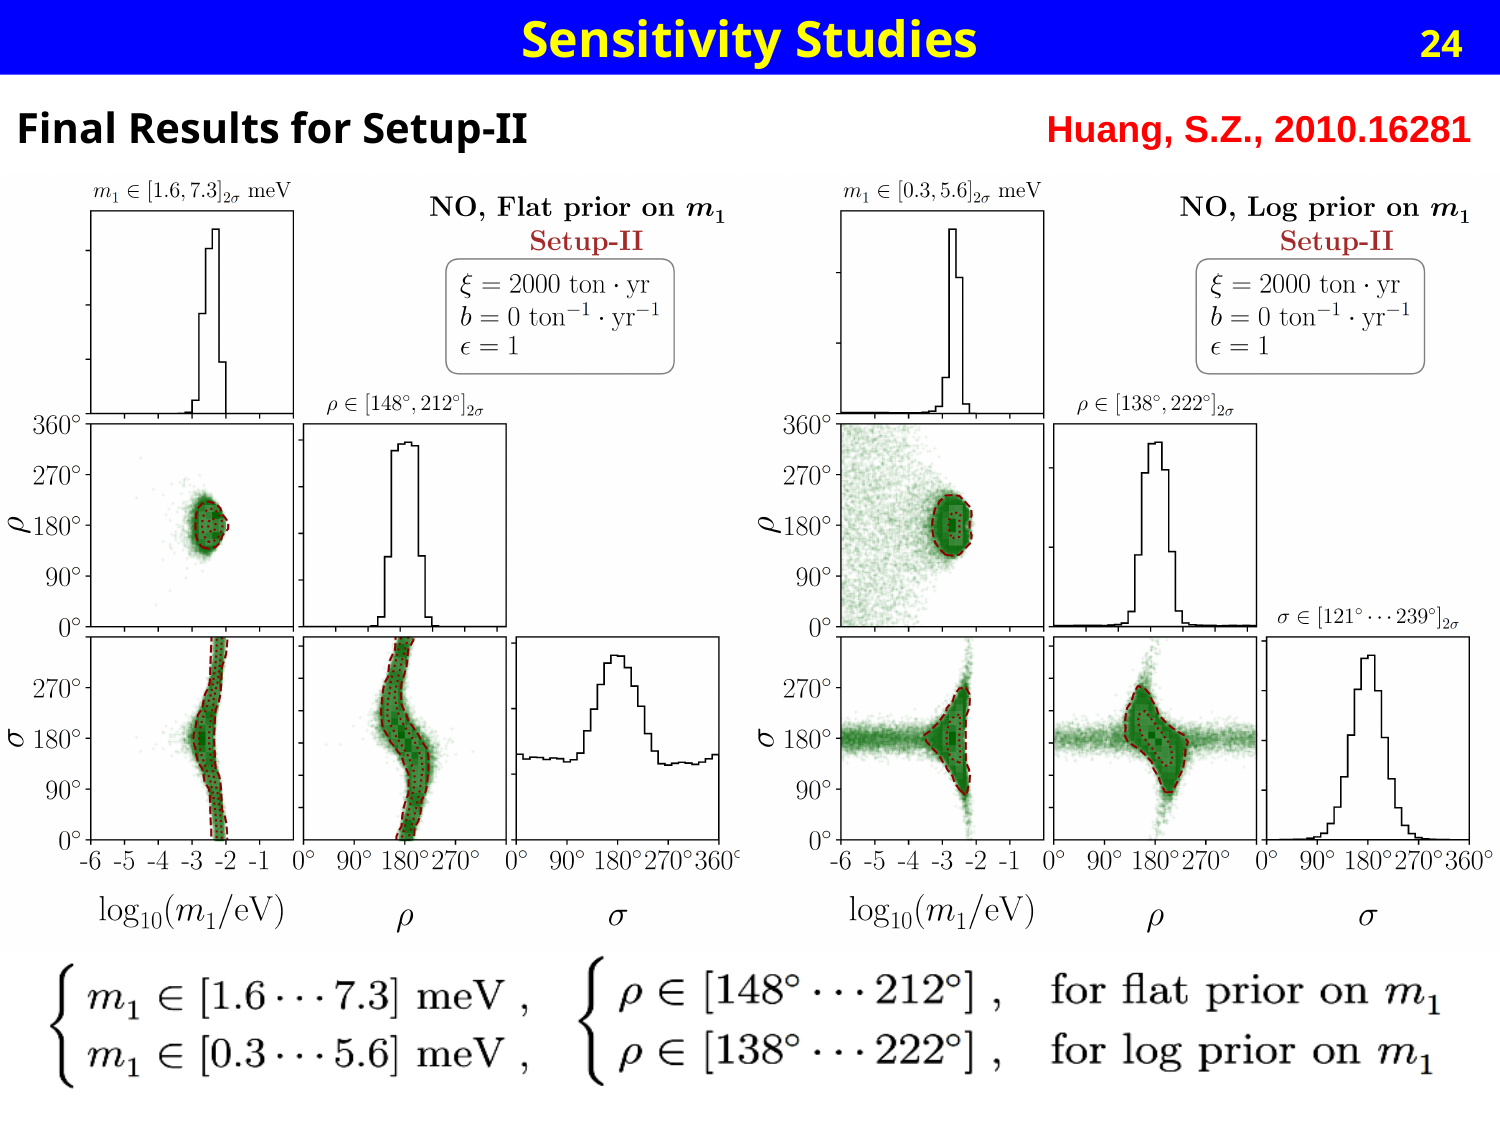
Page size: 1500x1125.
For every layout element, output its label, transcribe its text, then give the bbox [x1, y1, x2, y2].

slide_number 24 [1128, 12, 1478, 73]
text_box Final Results for Setup-II [1, 93, 1500, 159]
text_box Huang, S.Z., 2010.16281 [765, 97, 1487, 158]
picture [0, 172, 1500, 1100]
text_box Sensitivity Studies [0, 0, 1500, 75]
